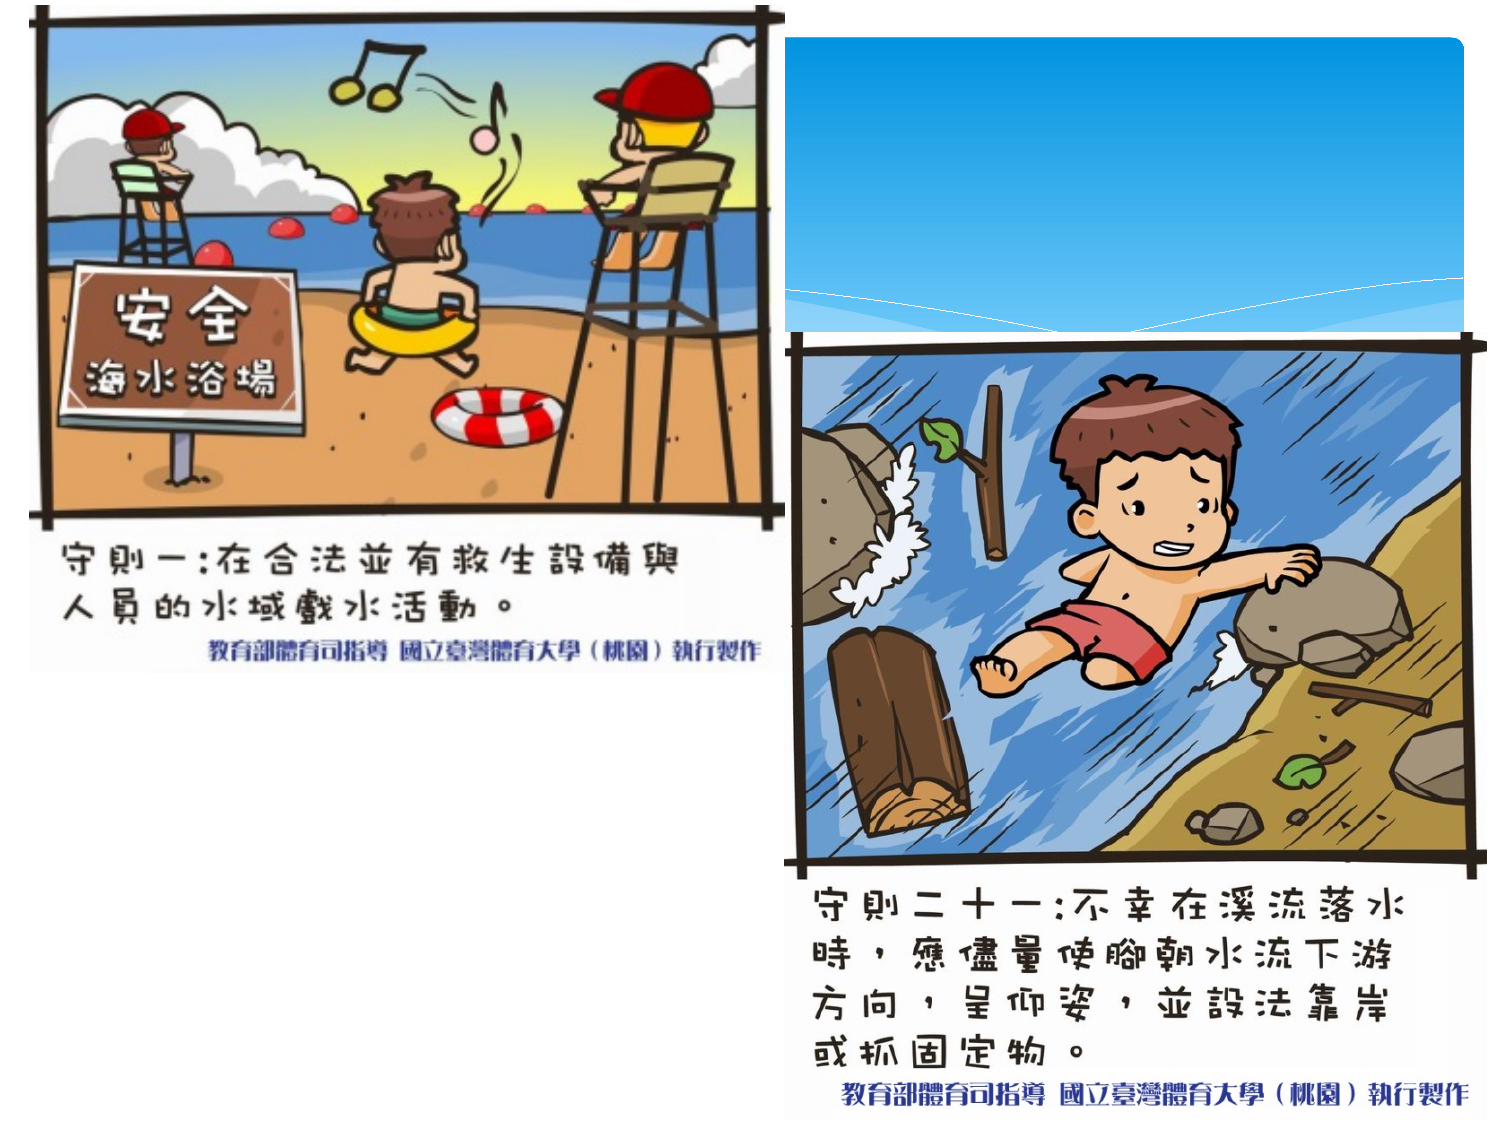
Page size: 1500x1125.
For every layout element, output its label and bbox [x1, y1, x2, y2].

picture [29, 5, 786, 674]
list [784, 332, 1487, 1121]
